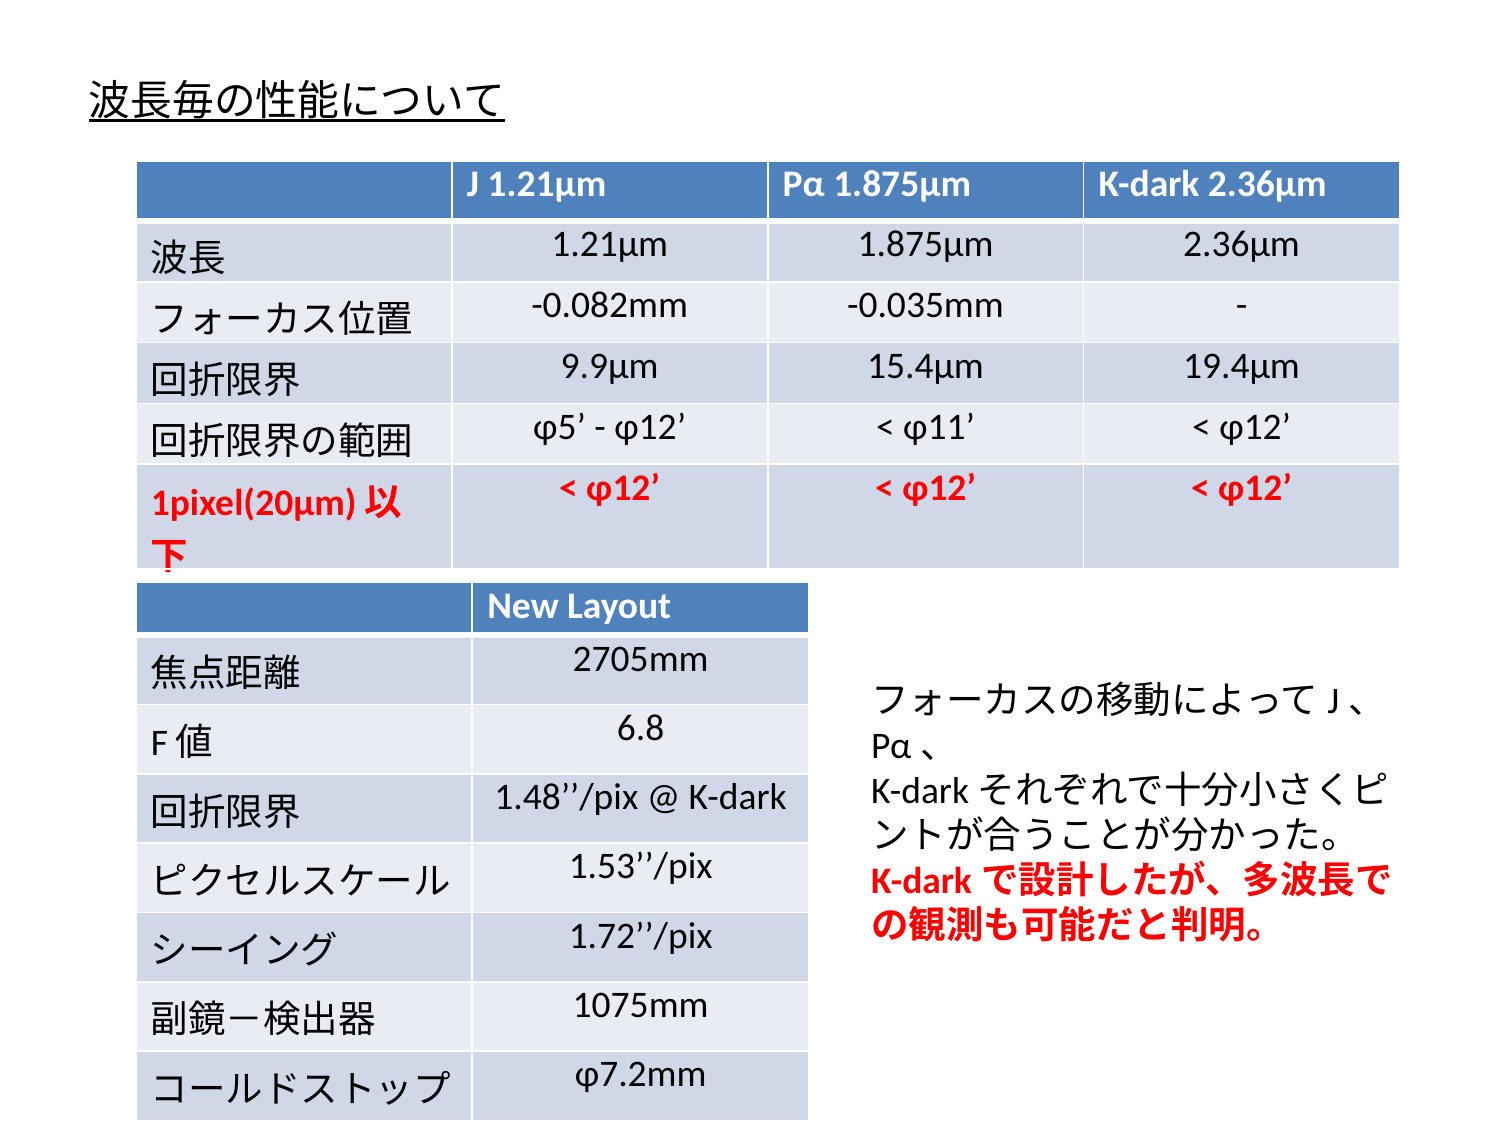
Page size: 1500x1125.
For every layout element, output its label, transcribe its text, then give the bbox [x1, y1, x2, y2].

table_header K-dark 2.36μm [1084, 162, 1399, 218]
table_cell 19.4μm [1084, 343, 1399, 403]
table_cell 9.9μm [453, 343, 767, 403]
table_cell コールドストップ [137, 1052, 471, 1120]
table_cell 1pixel(20μm)以下 [137, 465, 451, 568]
table_cell F値 [137, 705, 471, 773]
table_header [137, 162, 451, 218]
text_box フォーカスの移動によってJ、Pα、 K-darkそれぞれで十分小さくピントが合うことが分かった。 K-darkで設計したが、多波長での観測も可能だと判明。 [856, 668, 1424, 954]
table_cell < φ12’ [1084, 465, 1399, 568]
table_cell - [1084, 283, 1399, 342]
table_cell 1.53’’/pix [473, 844, 808, 912]
table_cell 15.4μm [769, 343, 1083, 403]
table_cell フォーカス位置 [137, 283, 451, 342]
table_header Pα 1.875μm [769, 162, 1083, 218]
table_cell 回折限界 [137, 343, 451, 403]
table_cell < φ11’ [769, 404, 1083, 463]
table_cell 焦点距離 [137, 638, 471, 704]
table_cell 回折限界 [137, 775, 471, 842]
table_cell -0.082mm [453, 283, 767, 342]
table_cell -0.035mm [769, 283, 1083, 342]
table_cell 1.72’’/pix [473, 913, 808, 981]
table_cell φ5’ - φ12’ [453, 404, 767, 463]
table_cell 1075mm [473, 983, 808, 1050]
table_cell < φ12’ [1084, 404, 1399, 463]
table_cell 1.48’’/pix @ K-dark [473, 775, 808, 842]
table_cell < φ12’ [453, 465, 767, 568]
table_cell 副鏡－検出器 [137, 983, 471, 1050]
table_cell 6.8 [473, 705, 808, 773]
table_cell < φ12’ [769, 465, 1083, 568]
table_cell 1.21μm [453, 224, 767, 281]
table_header New Layout [473, 583, 808, 632]
table_cell 1.875μm [769, 224, 1083, 281]
table_cell ピクセルスケール [137, 844, 471, 912]
table_cell 回折限界の範囲 [137, 404, 451, 463]
table_header [137, 583, 471, 632]
table_cell φ7.2mm [473, 1052, 808, 1120]
table_cell 波長 [137, 224, 451, 281]
table_cell 2.36μm [1084, 224, 1399, 281]
table_header J 1.21μm [453, 162, 767, 218]
table_cell 2705mm [473, 638, 808, 704]
table_cell シーイング [137, 913, 471, 981]
text_box 波長毎の性能について [73, 66, 520, 132]
